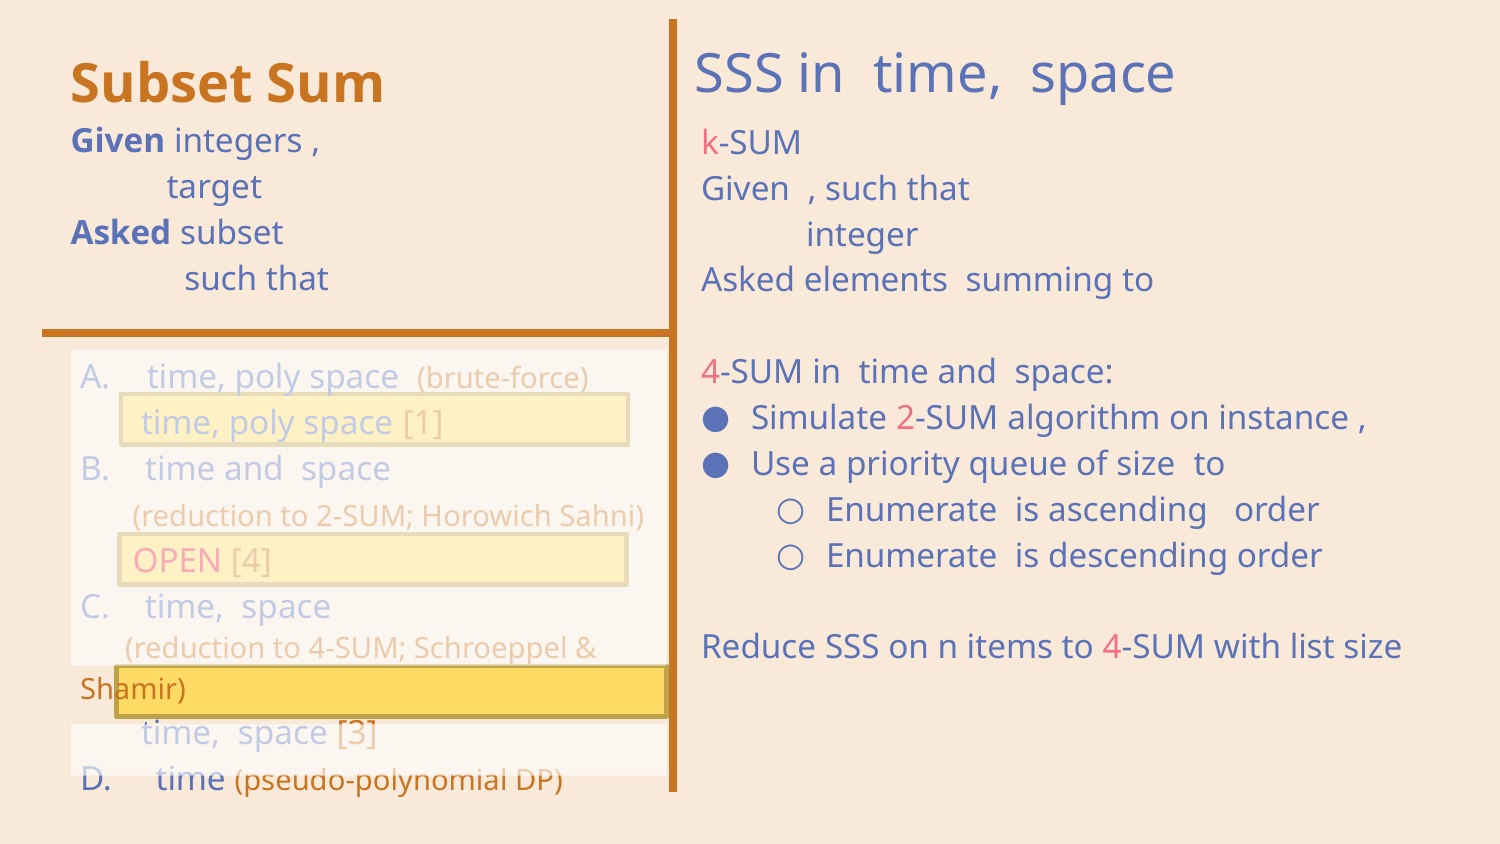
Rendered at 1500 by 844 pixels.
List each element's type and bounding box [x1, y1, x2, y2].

text_box [114, 668, 668, 719]
text_box [69, 348, 668, 668]
text_box [69, 722, 668, 778]
